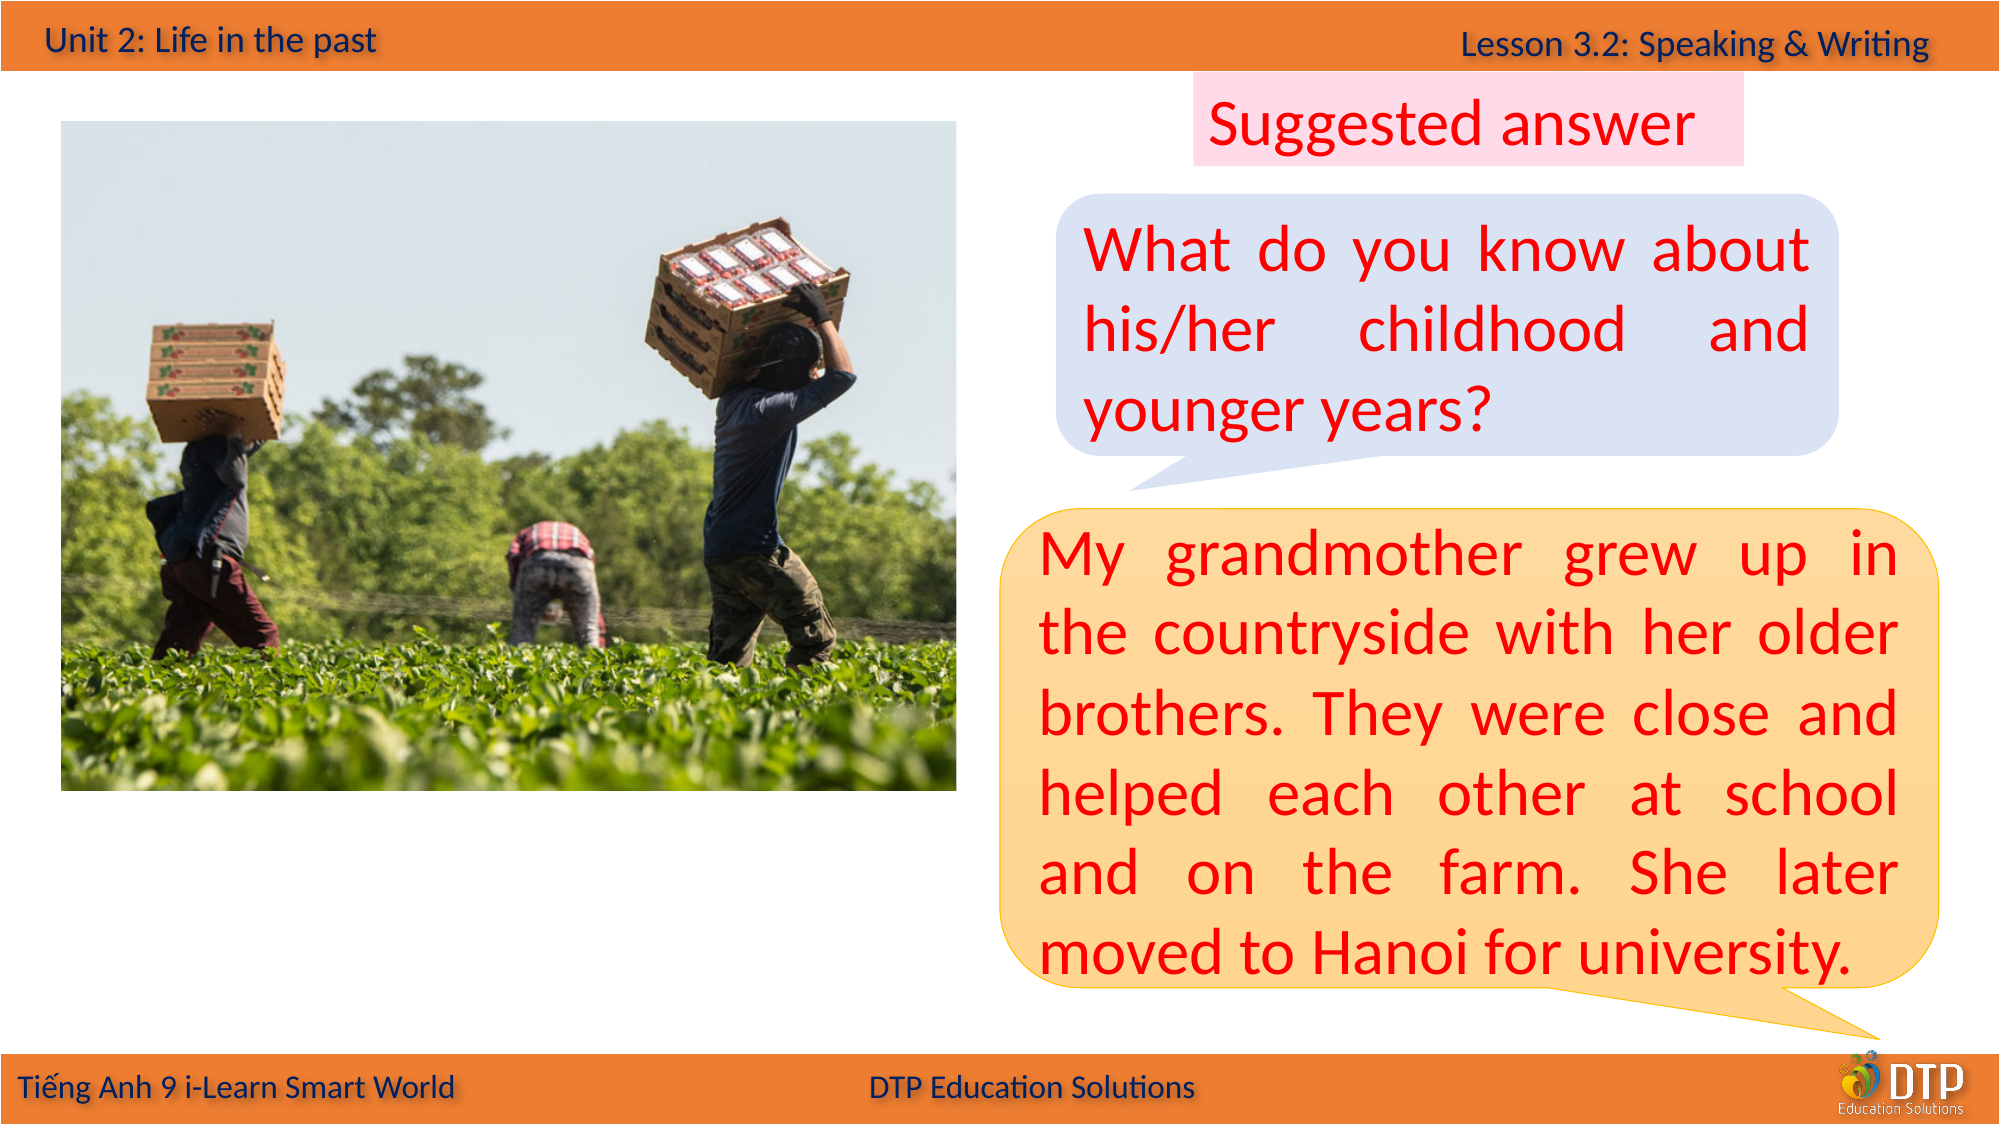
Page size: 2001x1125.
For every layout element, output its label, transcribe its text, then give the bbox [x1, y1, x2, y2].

text_box Suggested answer [1193, 71, 1745, 167]
picture [1839, 1050, 1963, 1114]
text_box What do you know about his/her childhood and younger years? [1055, 193, 1840, 492]
text_box My grandmother grew up in the countryside with her older brothers. They were close and helped each other at school and on the farm. She later moved to Hanoi for university. [999, 508, 1940, 1041]
picture [61, 121, 957, 791]
